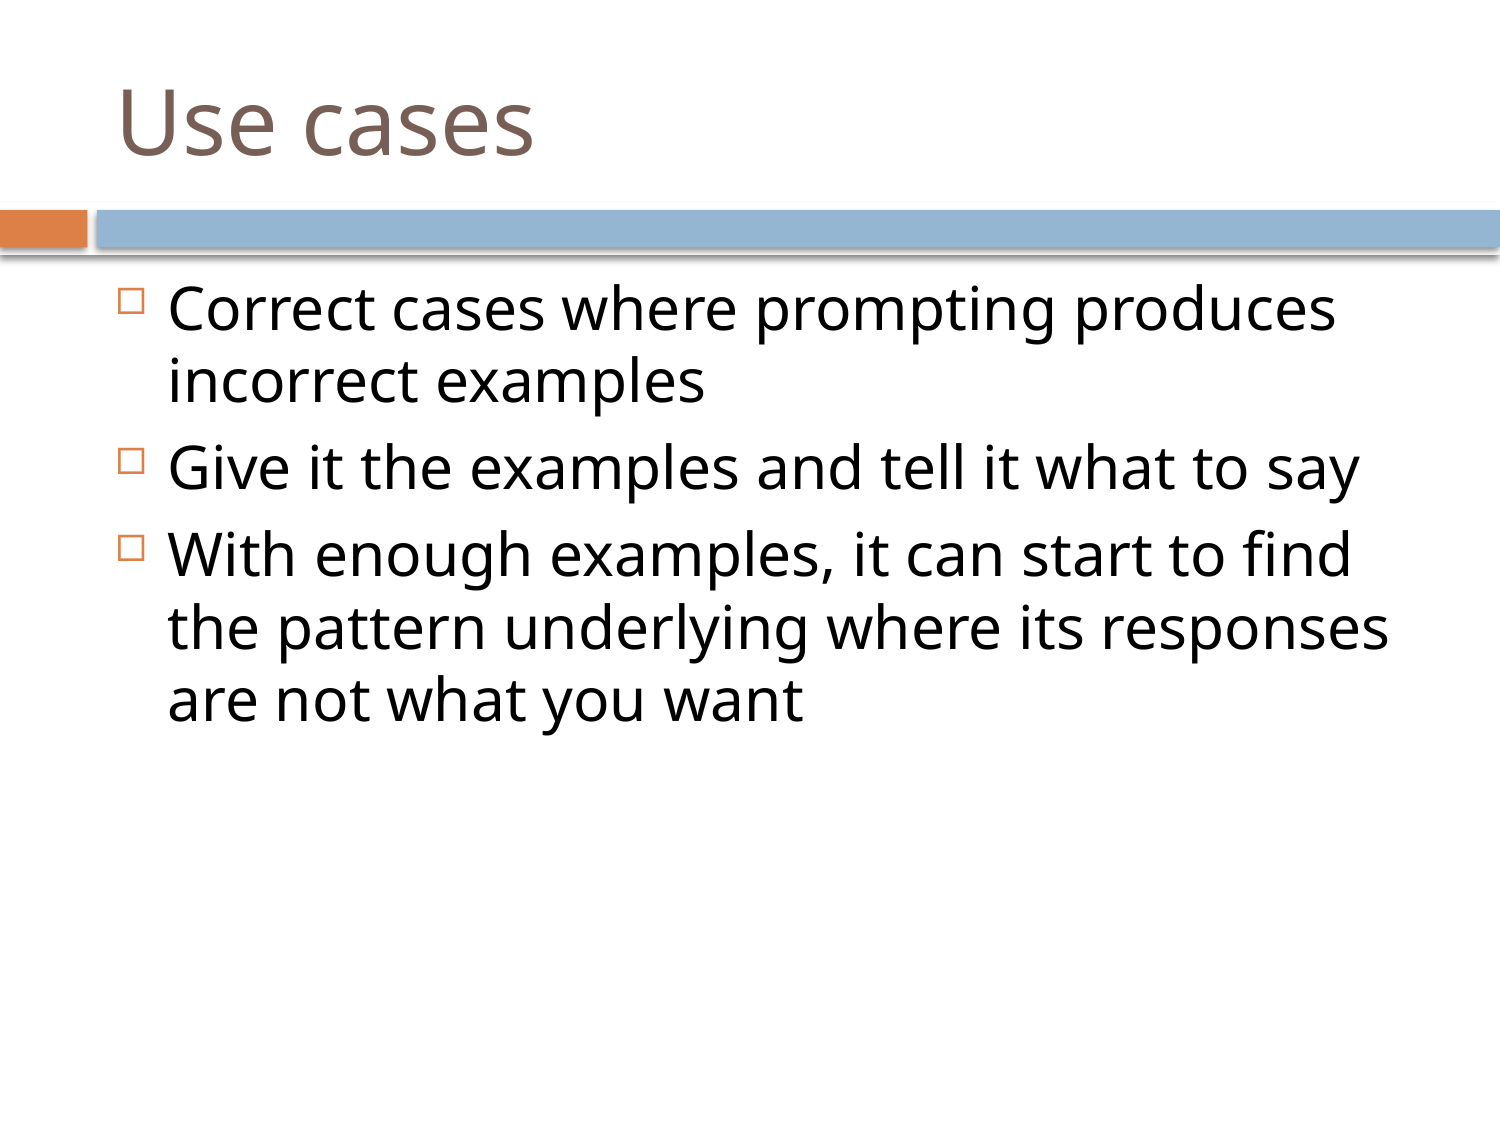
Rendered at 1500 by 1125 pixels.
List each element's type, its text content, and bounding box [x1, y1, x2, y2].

list Correct cases where prompting produces incorrect examples Give it the examples and tell it what to say With enough examples, it can start to find the pattern underlying where its responses are not what you want [100, 262, 1438, 1000]
title Use cases [100, 37, 1438, 200]
